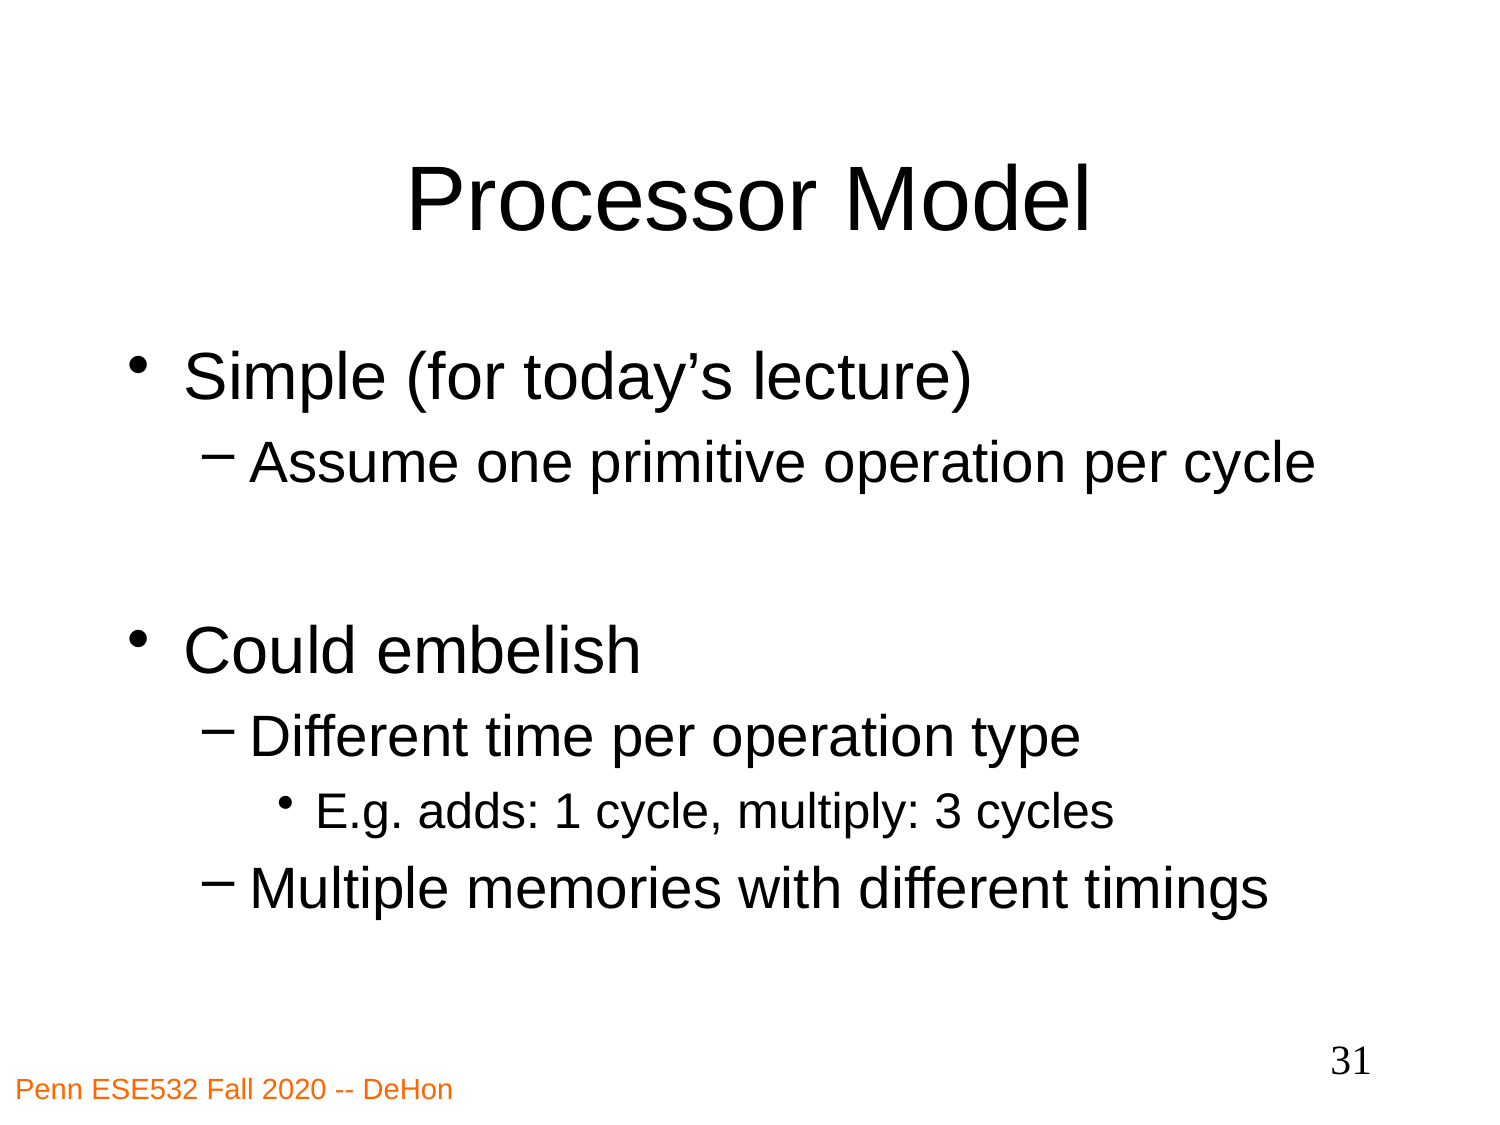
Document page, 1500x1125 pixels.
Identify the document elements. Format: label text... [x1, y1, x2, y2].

slide_number 31 [1074, 1024, 1388, 1101]
title Processor Model [112, 99, 1388, 288]
list Simple (for today’s lecture) Assume one primitive operation per cycle Could embelish Different time per operation type E.g. adds: 1 cycle, multiply: 3 cycles Multiple memories with different timings [112, 324, 1388, 1001]
slide_number Penn ESE532 Fall 2020 -- DeHon [0, 1062, 688, 1125]
